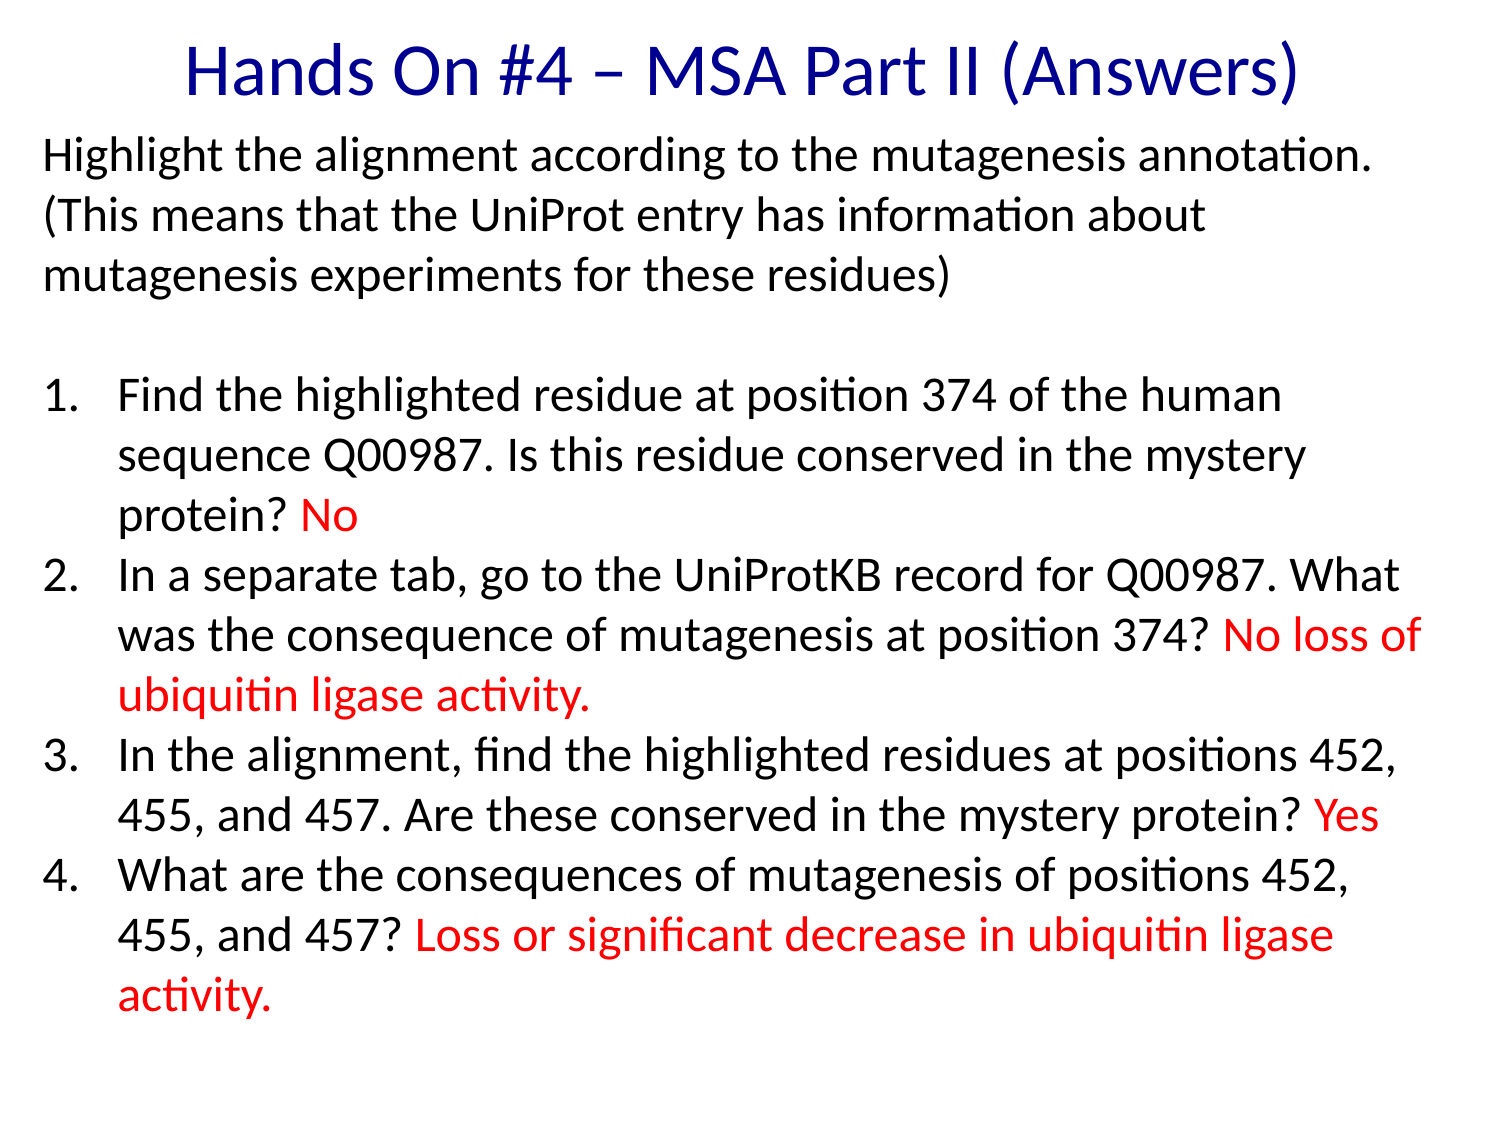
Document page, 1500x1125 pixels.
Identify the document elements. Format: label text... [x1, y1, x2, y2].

text_box Hands On #4 – MSA Part II (Answers) [86, 0, 1400, 113]
text_box Highlight the alignment according to the mutagenesis annotation. (This means that the UniProt entry has information about mutagenesis experiments for these residues) Find the highlighted residue at position 374 of the human sequence Q00987. Is this residue conserved in the mystery protein? No In a separate tab, go to the UniProtKB record for Q00987. What was the consequence of mutagenesis at position 374? No loss of ubiquitin ligase activity. In the alignment, find the highlighted residues at positions 452, 455, and 457. Are these conserved in the mystery protein? Yes What are the consequences of mutagenesis of positions 452, 455, and 457? Loss or significant decrease in ubiquitin ligase activity. [27, 113, 1459, 1029]
